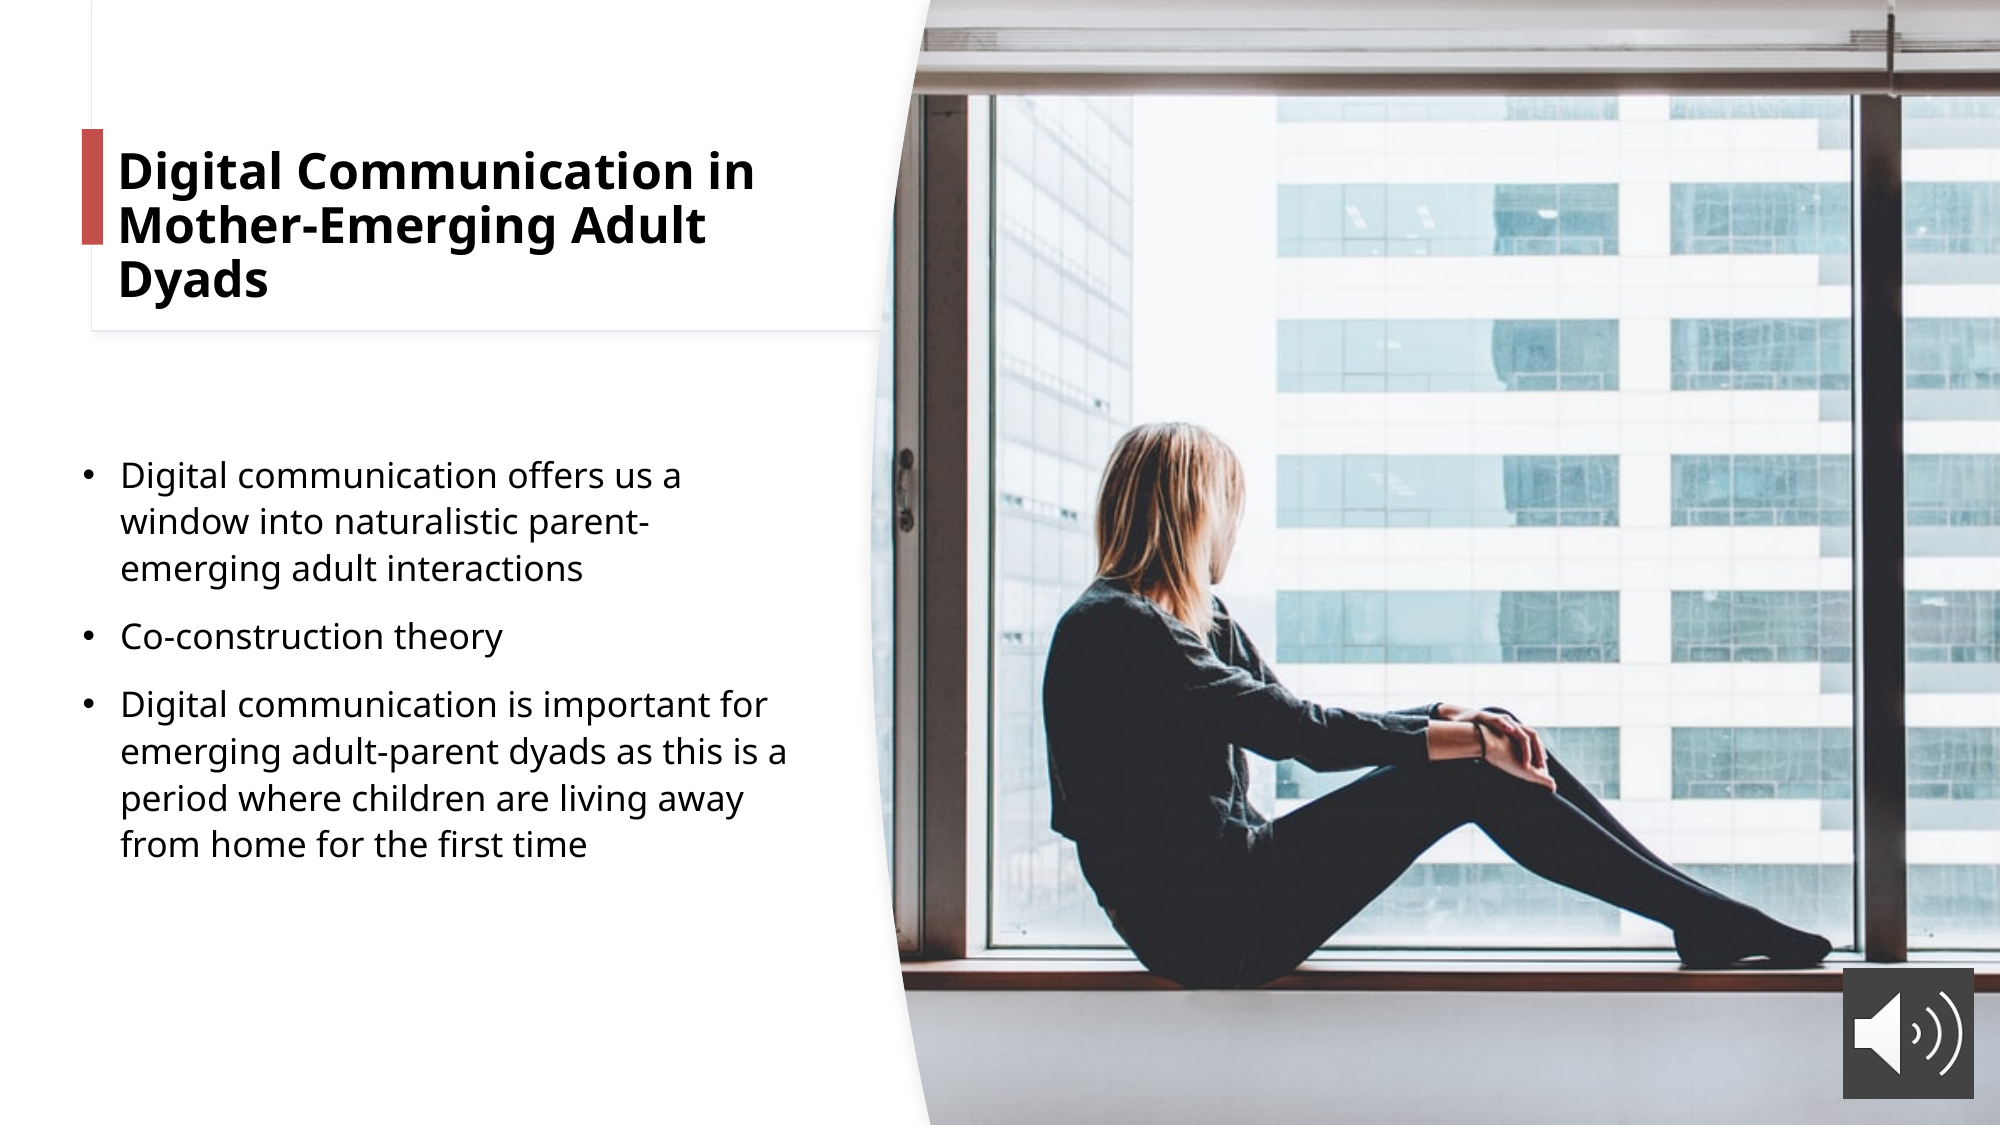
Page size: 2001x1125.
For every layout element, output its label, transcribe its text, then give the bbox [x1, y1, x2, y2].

picture [870, 0, 2000, 1125]
title Digital Communication in Mother-Emerging Adult Dyads [102, 137, 839, 317]
list Digital communication offers us a window into naturalistic parent-emerging adult interactions Co-construction theory Digital communication is important for emerging adult-parent dyads as this is a period where children are living away from home for the first time [67, 441, 806, 1029]
